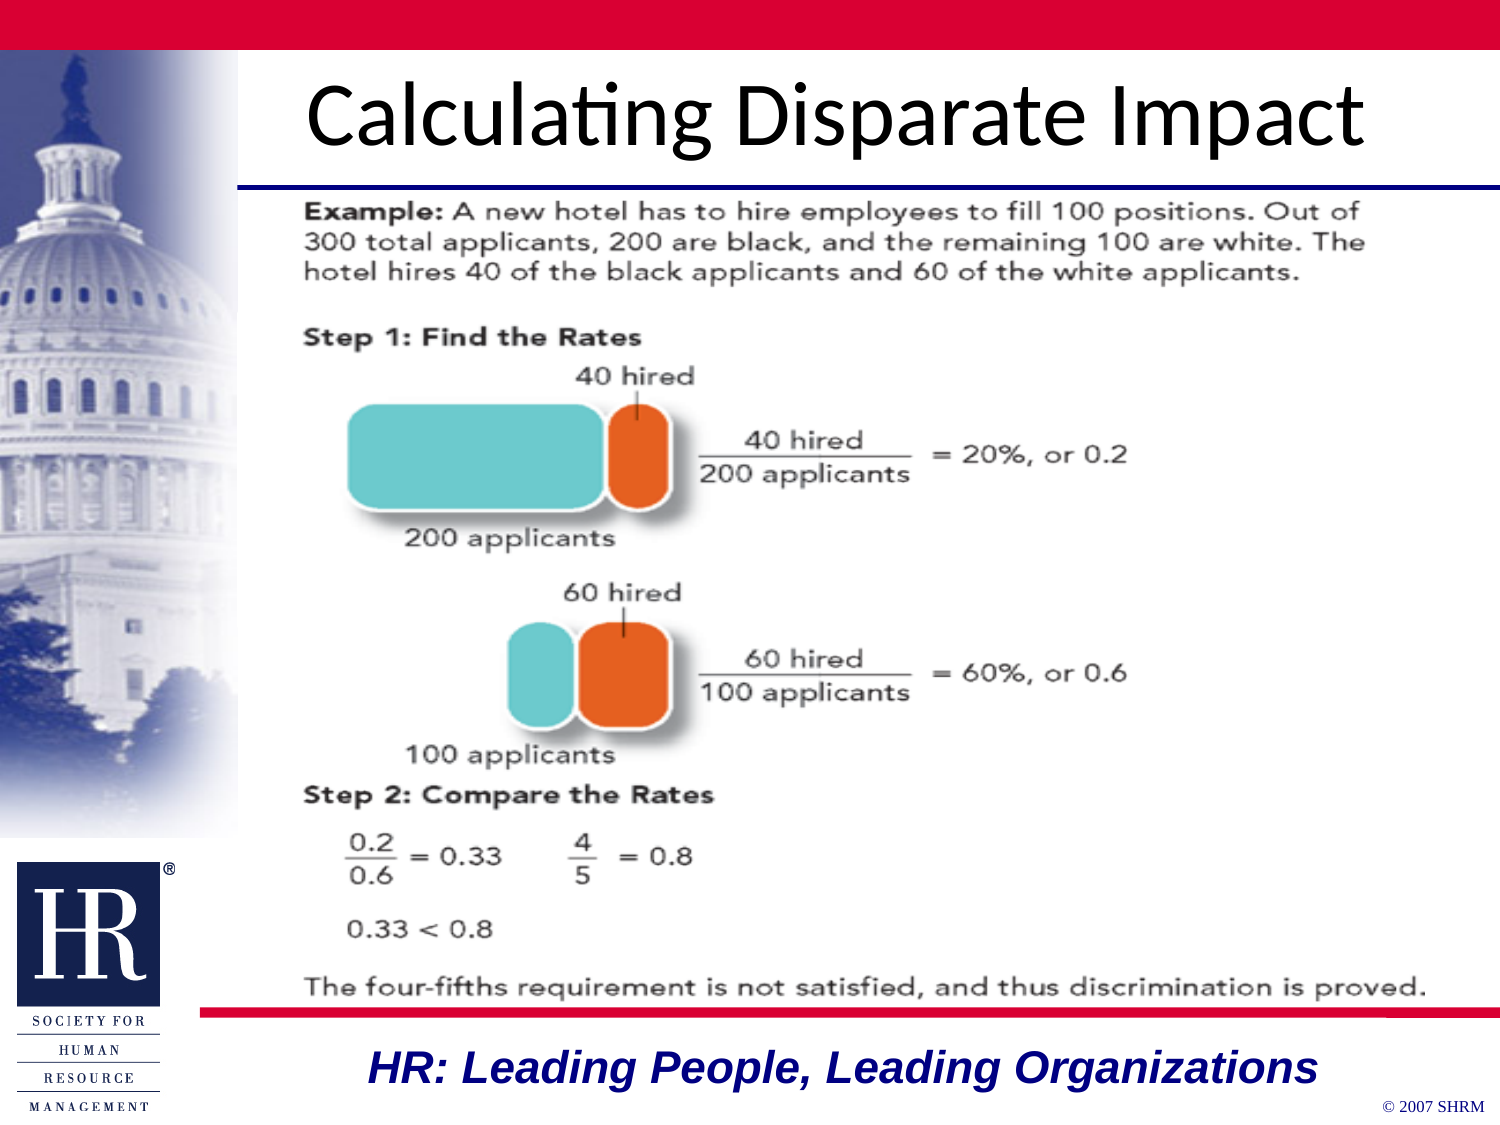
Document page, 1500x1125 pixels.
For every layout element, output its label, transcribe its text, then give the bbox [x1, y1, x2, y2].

picture [0, 50, 1426, 1051]
title Calculating Disparate Impact [162, 45, 1500, 233]
picture [17, 862, 175, 1111]
